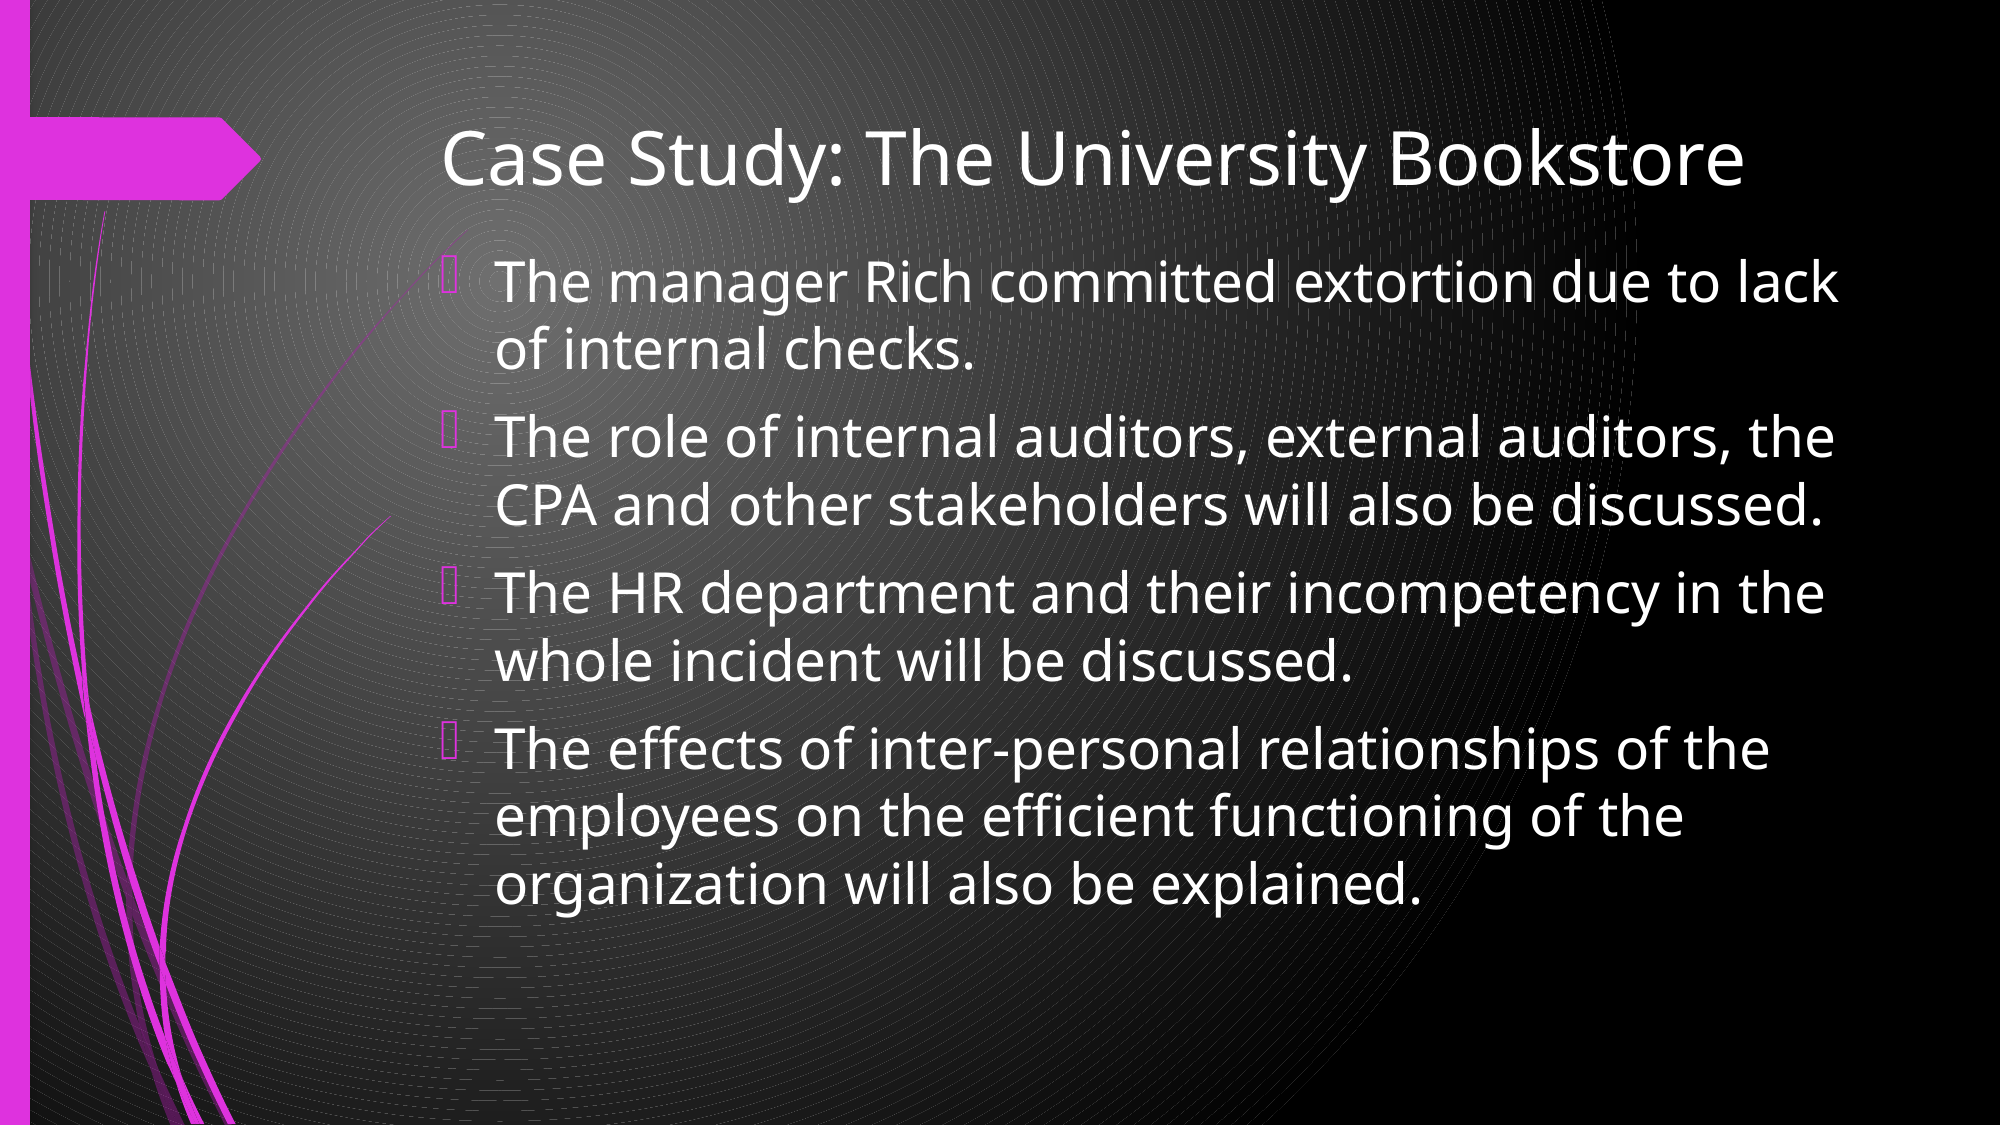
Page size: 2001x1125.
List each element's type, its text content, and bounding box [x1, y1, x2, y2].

title Case Study: The University Bookstore [425, 102, 1888, 238]
list The manager Rich committed extortion due to lack of internal checks. The role of internal auditors, external auditors, the CPA and other stakeholders will also be discussed. The HR department and their incompetency in the whole incident will be discussed. The effects of inter-personal relationships of the employees on the efficient functioning of the organization will also be explained. [424, 238, 1888, 970]
